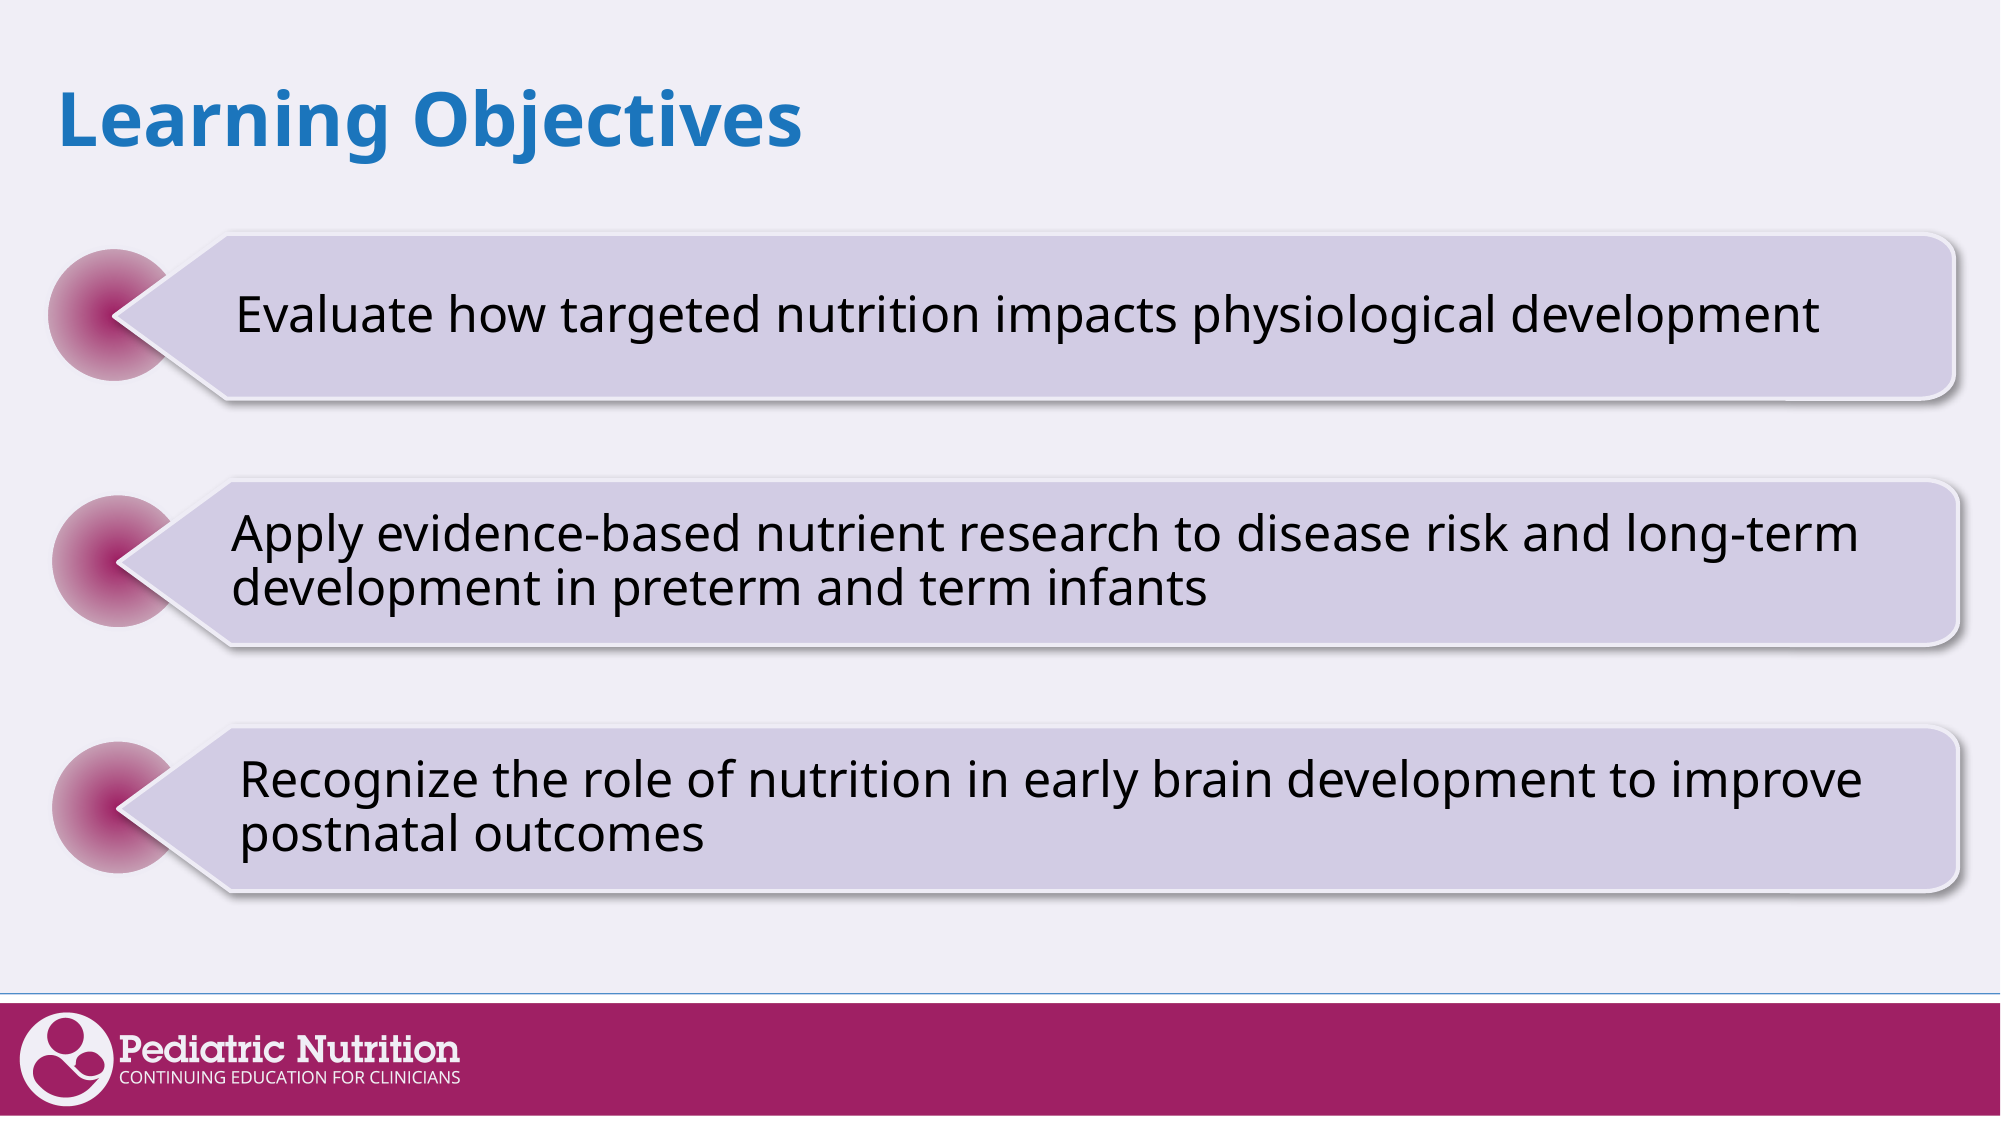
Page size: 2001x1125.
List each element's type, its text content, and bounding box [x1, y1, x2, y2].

text_box Evaluate how targeted nutrition impacts physiological development [111, 231, 1957, 401]
picture [0, 0, 2001, 1125]
text_box Recognize the role of nutrition in early brain development to improve postnatal outcomes [115, 724, 1961, 894]
text_box [47, 491, 174, 632]
title Learning Objectives [41, 28, 1959, 217]
text_box Apply evidence-based nutrient research to disease risk and long-term development in preterm and term infants [115, 477, 1961, 648]
text_box [43, 244, 170, 386]
text_box [47, 737, 174, 878]
